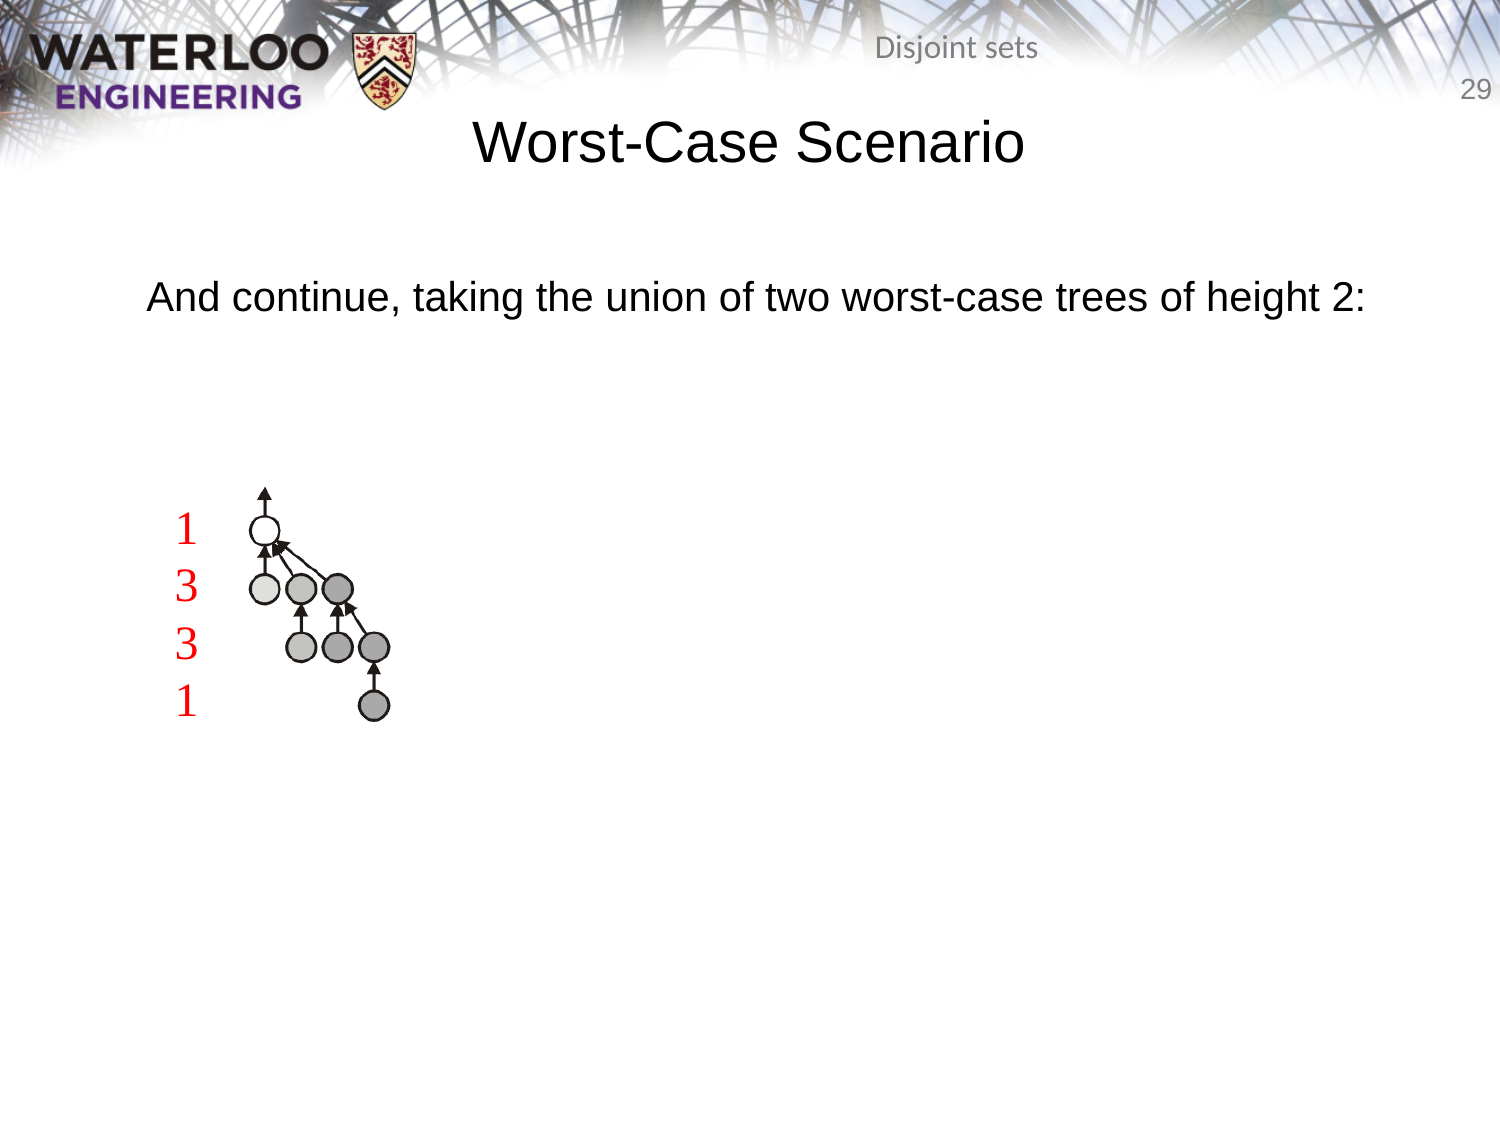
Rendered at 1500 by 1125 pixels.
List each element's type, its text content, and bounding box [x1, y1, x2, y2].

title Worst-Case Scenario [74, 44, 1426, 233]
list And continue, taking the union of two worst-case trees of height 2: [74, 262, 1426, 1006]
text_box 1 3 3 1 [135, 488, 214, 734]
picture [0, 0, 1500, 1125]
